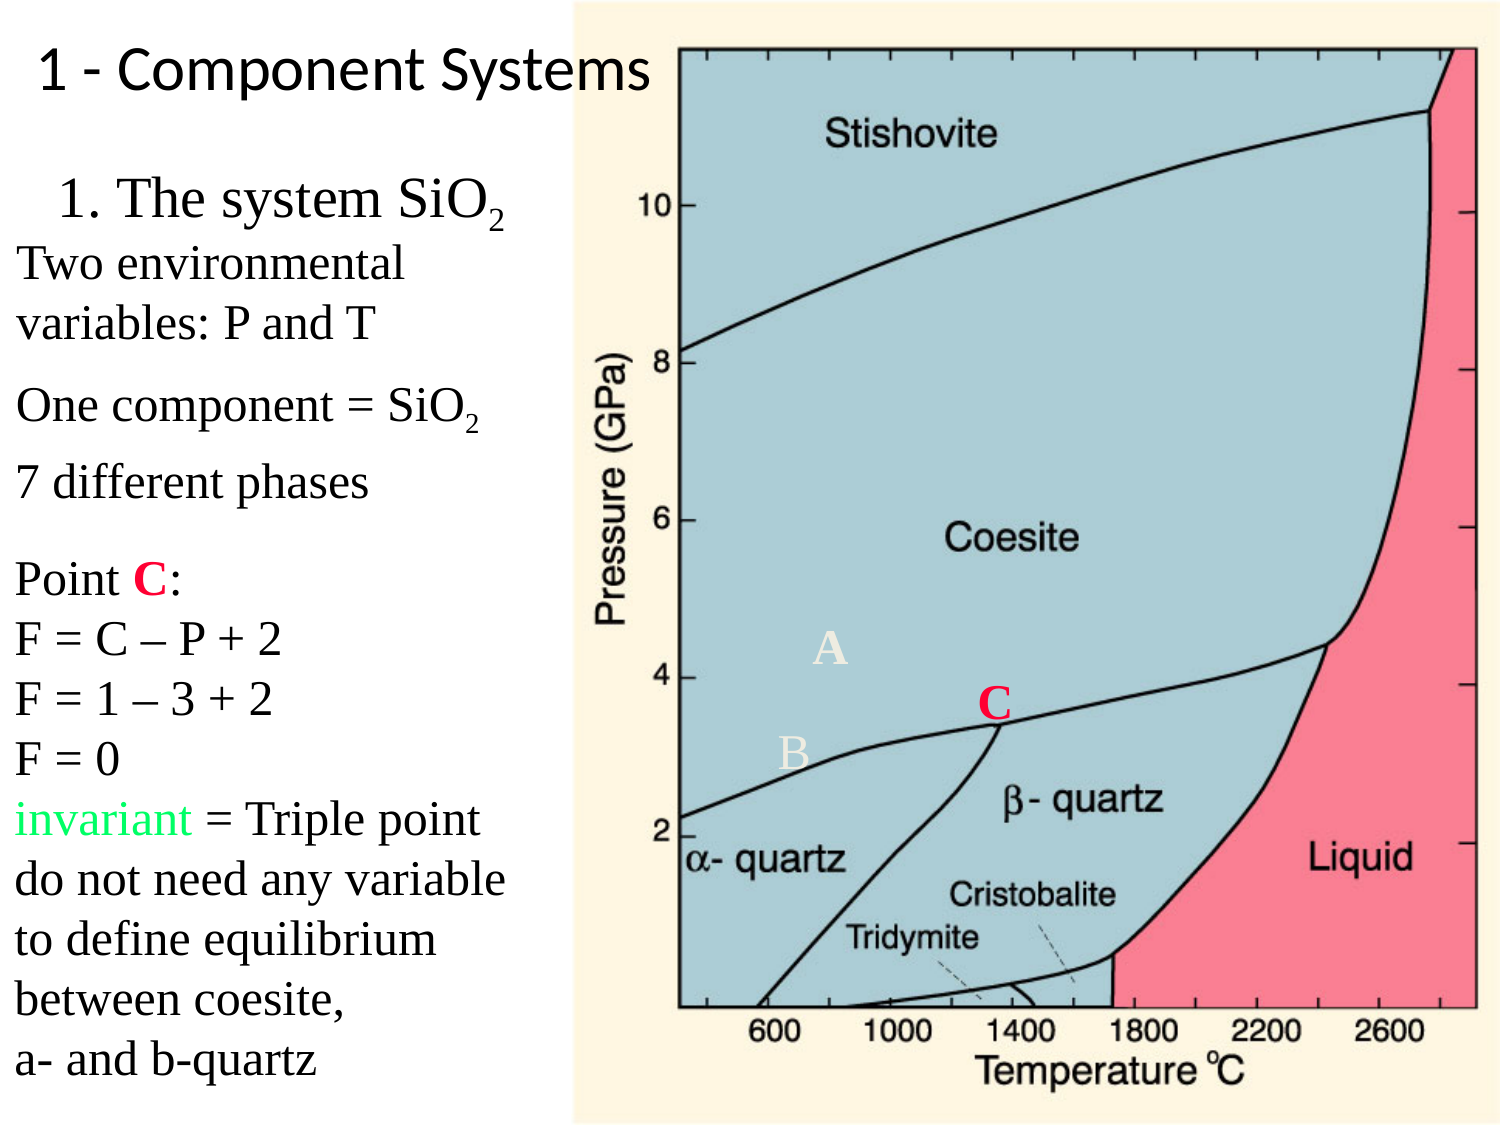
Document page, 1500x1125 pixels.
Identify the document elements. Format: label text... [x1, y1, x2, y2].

text_box One component = SiO2 [1, 363, 495, 447]
text_box 1. The system SiO2 [42, 151, 521, 247]
picture [571, 0, 1500, 1125]
text_box Point C: F = C – P + 2 F = 1 – 3 + 2 F = 0 invariant = Triple point do not need any variable to define equilibrium between coesite, a- and b-quartz [0, 538, 522, 1093]
text_box 7 different phases [0, 441, 386, 516]
text_box Two environmental variables: P and T [1, 222, 434, 357]
text_box 1 - Component Systems [0, 0, 569, 129]
